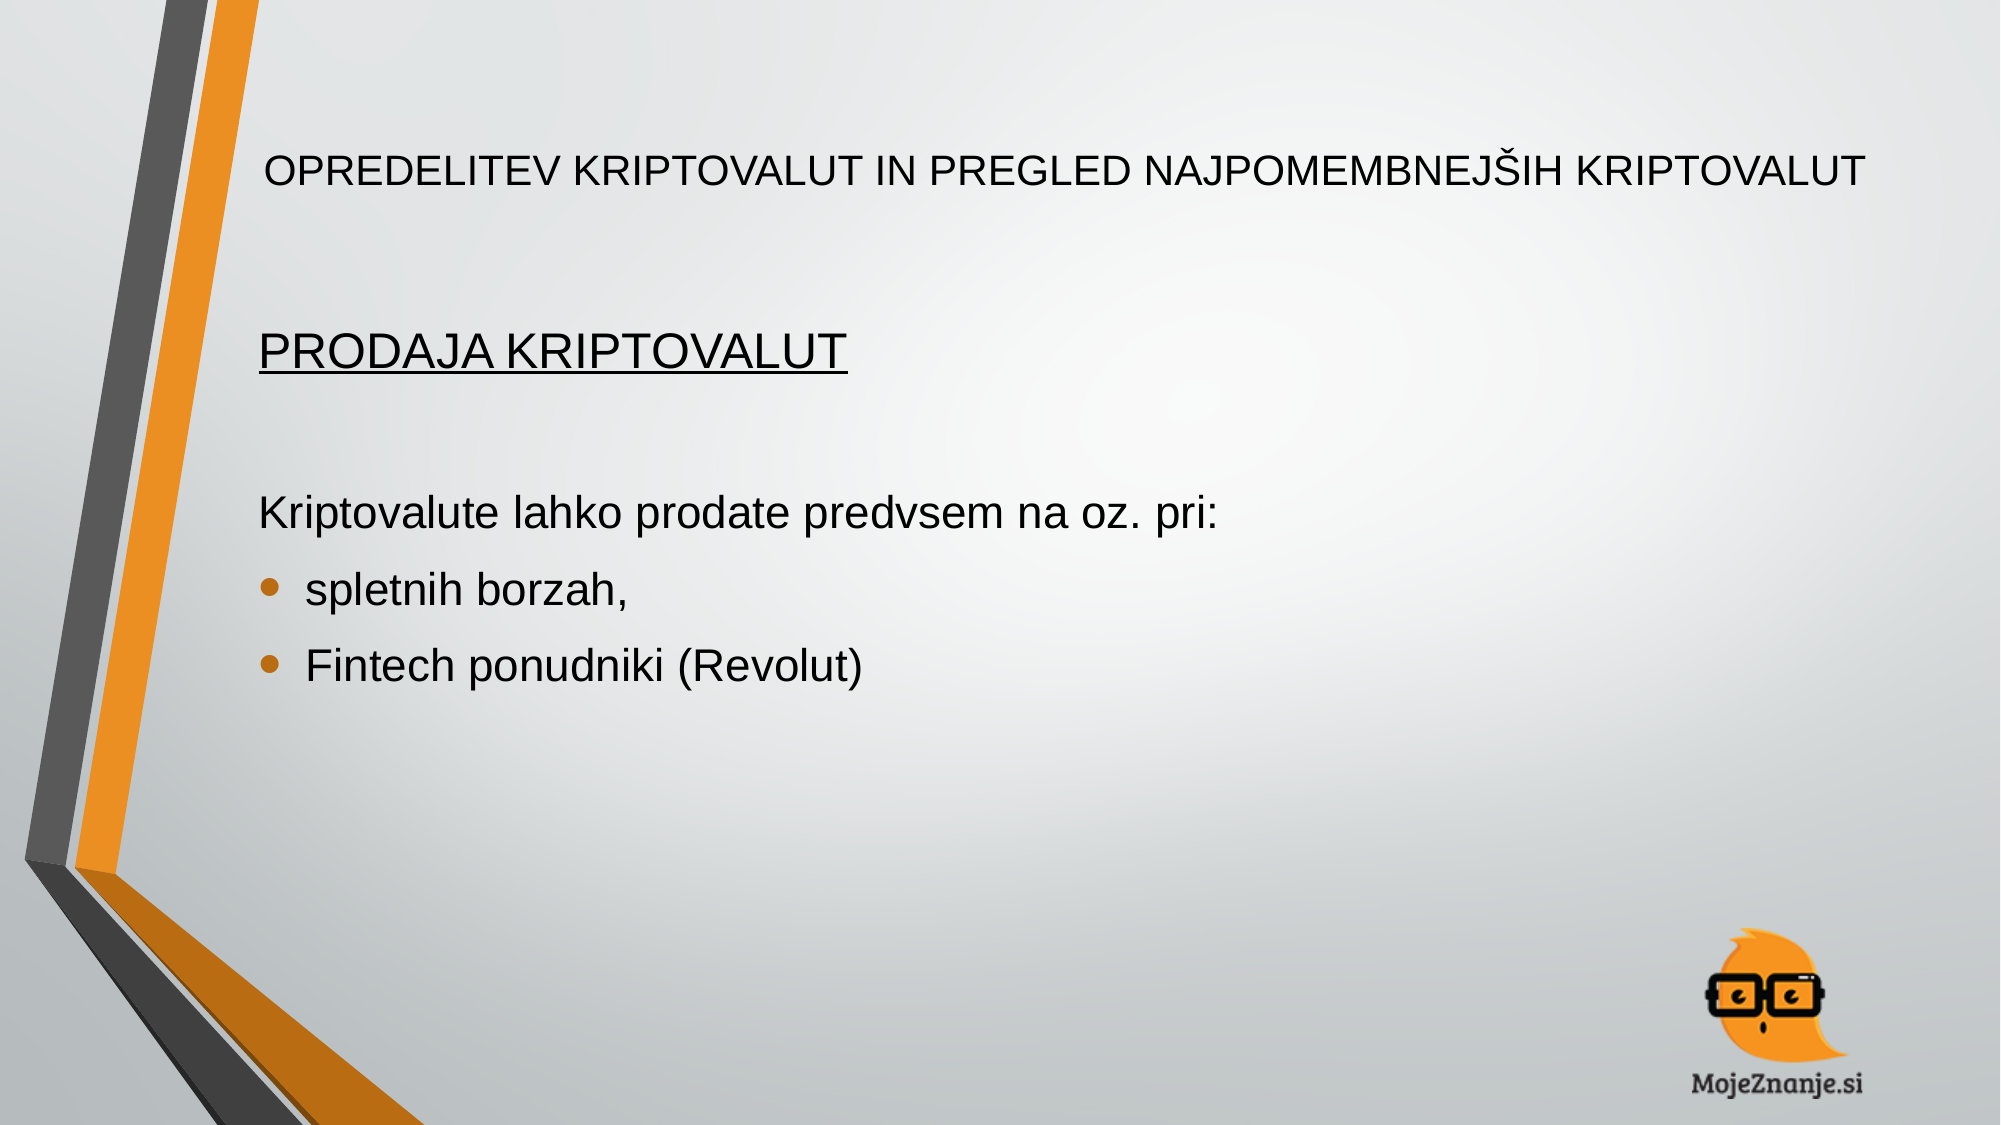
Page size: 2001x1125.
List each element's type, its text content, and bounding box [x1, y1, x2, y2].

list PRODAJA KRIPTOVALUT Kriptovalute lahko prodate predvsem na oz. pri: spletnih borzah, Fintech ponudniki (Revolut) [243, 224, 1887, 950]
picture [1692, 950, 1863, 1099]
title OPREDELITEV KRIPTOVALUT IN PREGLED NAJPOMEMBNEJŠIH KRIPTOVALUT [243, 112, 1887, 224]
